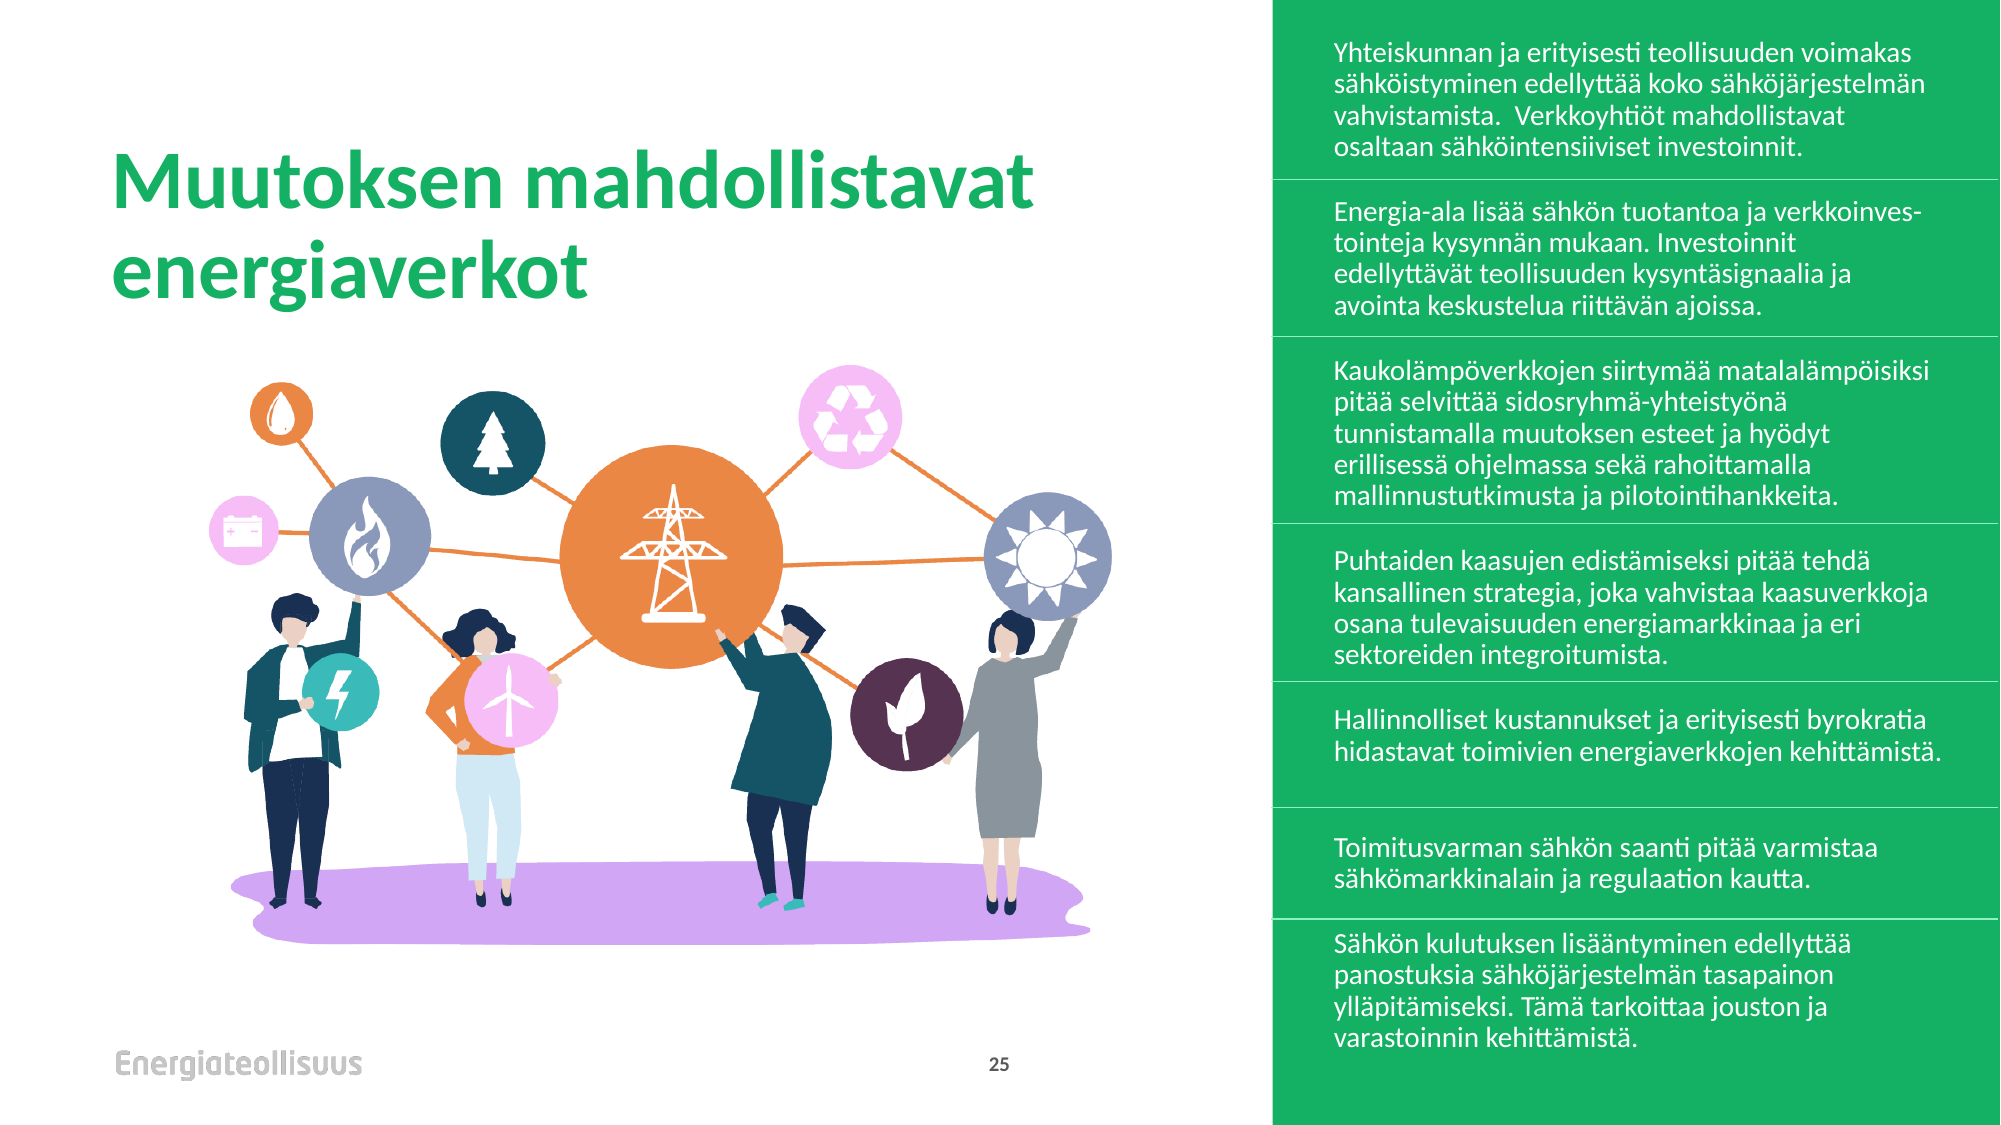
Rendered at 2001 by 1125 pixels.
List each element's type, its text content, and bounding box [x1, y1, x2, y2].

text_box [1272, 0, 2000, 1125]
list Yhteiskunnan ja erityisesti teollisuuden voimakas sähköistyminen edellyttää koko sähköjärjestelmän vahvistamista. Verkkoyhtiöt mahdollistavat osaltaan sähköintensiiviset investoinnit. Energia-ala lisää sähkön tuotantoa ja verkkoinves-tointeja kysynnän mukaan. Investoinnit edellyttävät teollisuuden kysyntäsignaalia ja avointa keskustelua riittävän ajoissa. Kaukolämpöverkkojen siirtymää matalalämpöisiksi pitää selvittää sidosryhmä-yhteistyönä tunnistamalla muutoksen esteet ja hyödyt erillisessä ohjelmassa sekä rahoittamalla mallinnustutkimusta ja pilotointihankkeita. Puhtaiden kaasujen edistämiseksi pitää tehdä kansallinen strategia, joka vahvistaa kaasuverkkoja osana tulevaisuuden energiamarkkinaa ja eri sektoreiden integroitumista. Hallinnolliset kustannukset ja erityisesti byrokratia hidastavat toimivien energiaverkkojen kehittämistä. Toimitusvarman sähkön saanti pitää varmistaa sähkömarkkinalain ja regulaation kautta. Sähkön kulutuksen lisääntyminen edellyttää panostuksia sähköjärjestelmän tasapainon ylläpitämiseksi. Tämä tarkoittaa jouston ja varastoinnin kehittämistä. [1318, 920, 1961, 1125]
slide_number 25 [954, 1042, 1045, 1084]
list Yhteiskunnan ja erityisesti teollisuuden voimakas sähköistyminen edellyttää koko sähköjärjestelmän vahvistamista. Verkkoyhtiöt mahdollistavat osaltaan sähköintensiiviset investoinnit. Energia-ala lisää sähkön tuotantoa ja verkkoinves-tointeja kysynnän mukaan. Investoinnit edellyttävät teollisuuden kysyntäsignaalia ja avointa keskustelua riittävän ajoissa. Kaukolämpöverkkojen siirtymää matalalämpöisiksi pitää selvittää sidosryhmä-yhteistyönä tunnistamalla muutoksen esteet ja hyödyt erillisessä ohjelmassa sekä rahoittamalla mallinnustutkimusta ja pilotointihankkeita. Puhtaiden kaasujen edistämiseksi pitää tehdä kansallinen strategia, joka vahvistaa kaasuverkkoja osana tulevaisuuden energiamarkkinaa ja eri sektoreiden integroitumista. Hallinnolliset kustannukset ja erityisesti byrokratia hidastavat toimivien energiaverkkojen kehittämistä. Toimitusvarman sähkön saanti pitää varmistaa sähkömarkkinalain ja regulaation kautta. Sähkön kulutuksen lisääntyminen edellyttää panostuksia sähköjärjestelmän tasapainon ylläpitämiseksi. Tämä tarkoittaa jouston ja varastoinnin kehittämistä. [1318, 682, 1961, 807]
title Muutoksen mahdollistavat energiaverkot [96, 127, 1125, 325]
list Yhteiskunnan ja erityisesti teollisuuden voimakas sähköistyminen edellyttää koko sähköjärjestelmän vahvistamista. Verkkoyhtiöt mahdollistavat osaltaan sähköintensiiviset investoinnit. Energia-ala lisää sähkön tuotantoa ja verkkoinves-tointeja kysynnän mukaan. Investoinnit edellyttävät teollisuuden kysyntäsignaalia ja avointa keskustelua riittävän ajoissa. Kaukolämpöverkkojen siirtymää matalalämpöisiksi pitää selvittää sidosryhmä-yhteistyönä tunnistamalla muutoksen esteet ja hyödyt erillisessä ohjelmassa sekä rahoittamalla mallinnustutkimusta ja pilotointihankkeita. Puhtaiden kaasujen edistämiseksi pitää tehdä kansallinen strategia, joka vahvistaa kaasuverkkoja osana tulevaisuuden energiamarkkinaa ja eri sektoreiden integroitumista. Hallinnolliset kustannukset ja erityisesti byrokratia hidastavat toimivien energiaverkkojen kehittämistä. Toimitusvarman sähkön saanti pitää varmistaa sähkömarkkinalain ja regulaation kautta. Sähkön kulutuksen lisääntyminen edellyttää panostuksia sähköjärjestelmän tasapainon ylläpitämiseksi. Tämä tarkoittaa jouston ja varastoinnin kehittämistä. [1318, 337, 1961, 523]
list Yhteiskunnan ja erityisesti teollisuuden voimakas sähköistyminen edellyttää koko sähköjärjestelmän vahvistamista. Verkkoyhtiöt mahdollistavat osaltaan sähköintensiiviset investoinnit. Energia-ala lisää sähkön tuotantoa ja verkkoinves-tointeja kysynnän mukaan. Investoinnit edellyttävät teollisuuden kysyntäsignaalia ja avointa keskustelua riittävän ajoissa. Kaukolämpöverkkojen siirtymää matalalämpöisiksi pitää selvittää sidosryhmä-yhteistyönä tunnistamalla muutoksen esteet ja hyödyt erillisessä ohjelmassa sekä rahoittamalla mallinnustutkimusta ja pilotointihankkeita. Puhtaiden kaasujen edistämiseksi pitää tehdä kansallinen strategia, joka vahvistaa kaasuverkkoja osana tulevaisuuden energiamarkkinaa ja eri sektoreiden integroitumista. Hallinnolliset kustannukset ja erityisesti byrokratia hidastavat toimivien energiaverkkojen kehittämistä. Toimitusvarman sähkön saanti pitää varmistaa sähkömarkkinalain ja regulaation kautta. Sähkön kulutuksen lisääntyminen edellyttää panostuksia sähköjärjestelmän tasapainon ylläpitämiseksi. Tämä tarkoittaa jouston ja varastoinnin kehittämistä. [1318, 29, 1961, 179]
list Yhteiskunnan ja erityisesti teollisuuden voimakas sähköistyminen edellyttää koko sähköjärjestelmän vahvistamista. Verkkoyhtiöt mahdollistavat osaltaan sähköintensiiviset investoinnit. Energia-ala lisää sähkön tuotantoa ja verkkoinves-tointeja kysynnän mukaan. Investoinnit edellyttävät teollisuuden kysyntäsignaalia ja avointa keskustelua riittävän ajoissa. Kaukolämpöverkkojen siirtymää matalalämpöisiksi pitää selvittää sidosryhmä-yhteistyönä tunnistamalla muutoksen esteet ja hyödyt erillisessä ohjelmassa sekä rahoittamalla mallinnustutkimusta ja pilotointihankkeita. Puhtaiden kaasujen edistämiseksi pitää tehdä kansallinen strategia, joka vahvistaa kaasuverkkoja osana tulevaisuuden energiamarkkinaa ja eri sektoreiden integroitumista. Hallinnolliset kustannukset ja erityisesti byrokratia hidastavat toimivien energiaverkkojen kehittämistä. Toimitusvarman sähkön saanti pitää varmistaa sähkömarkkinalain ja regulaation kautta. Sähkön kulutuksen lisääntyminen edellyttää panostuksia sähköjärjestelmän tasapainon ylläpitämiseksi. Tämä tarkoittaa jouston ja varastoinnin kehittämistä. [1318, 180, 1961, 336]
list Yhteiskunnan ja erityisesti teollisuuden voimakas sähköistyminen edellyttää koko sähköjärjestelmän vahvistamista. Verkkoyhtiöt mahdollistavat osaltaan sähköintensiiviset investoinnit. Energia-ala lisää sähkön tuotantoa ja verkkoinves-tointeja kysynnän mukaan. Investoinnit edellyttävät teollisuuden kysyntäsignaalia ja avointa keskustelua riittävän ajoissa. Kaukolämpöverkkojen siirtymää matalalämpöisiksi pitää selvittää sidosryhmä-yhteistyönä tunnistamalla muutoksen esteet ja hyödyt erillisessä ohjelmassa sekä rahoittamalla mallinnustutkimusta ja pilotointihankkeita. Puhtaiden kaasujen edistämiseksi pitää tehdä kansallinen strategia, joka vahvistaa kaasuverkkoja osana tulevaisuuden energiamarkkinaa ja eri sektoreiden integroitumista. Hallinnolliset kustannukset ja erityisesti byrokratia hidastavat toimivien energiaverkkojen kehittämistä. Toimitusvarman sähkön saanti pitää varmistaa sähkömarkkinalain ja regulaation kautta. Sähkön kulutuksen lisääntyminen edellyttää panostuksia sähköjärjestelmän tasapainon ylläpitämiseksi. Tämä tarkoittaa jouston ja varastoinnin kehittämistä. [1318, 808, 1961, 918]
list Yhteiskunnan ja erityisesti teollisuuden voimakas sähköistyminen edellyttää koko sähköjärjestelmän vahvistamista. Verkkoyhtiöt mahdollistavat osaltaan sähköintensiiviset investoinnit. Energia-ala lisää sähkön tuotantoa ja verkkoinves-tointeja kysynnän mukaan. Investoinnit edellyttävät teollisuuden kysyntäsignaalia ja avointa keskustelua riittävän ajoissa. Kaukolämpöverkkojen siirtymää matalalämpöisiksi pitää selvittää sidosryhmä-yhteistyönä tunnistamalla muutoksen esteet ja hyödyt erillisessä ohjelmassa sekä rahoittamalla mallinnustutkimusta ja pilotointihankkeita. Puhtaiden kaasujen edistämiseksi pitää tehdä kansallinen strategia, joka vahvistaa kaasuverkkoja osana tulevaisuuden energiamarkkinaa ja eri sektoreiden integroitumista. Hallinnolliset kustannukset ja erityisesti byrokratia hidastavat toimivien energiaverkkojen kehittämistä. Toimitusvarman sähkön saanti pitää varmistaa sähkömarkkinalain ja regulaation kautta. Sähkön kulutuksen lisääntyminen edellyttää panostuksia sähköjärjestelmän tasapainon ylläpitämiseksi. Tämä tarkoittaa jouston ja varastoinnin kehittämistä. [1318, 524, 1961, 681]
picture [116, 1050, 362, 1081]
picture [209, 365, 1112, 945]
